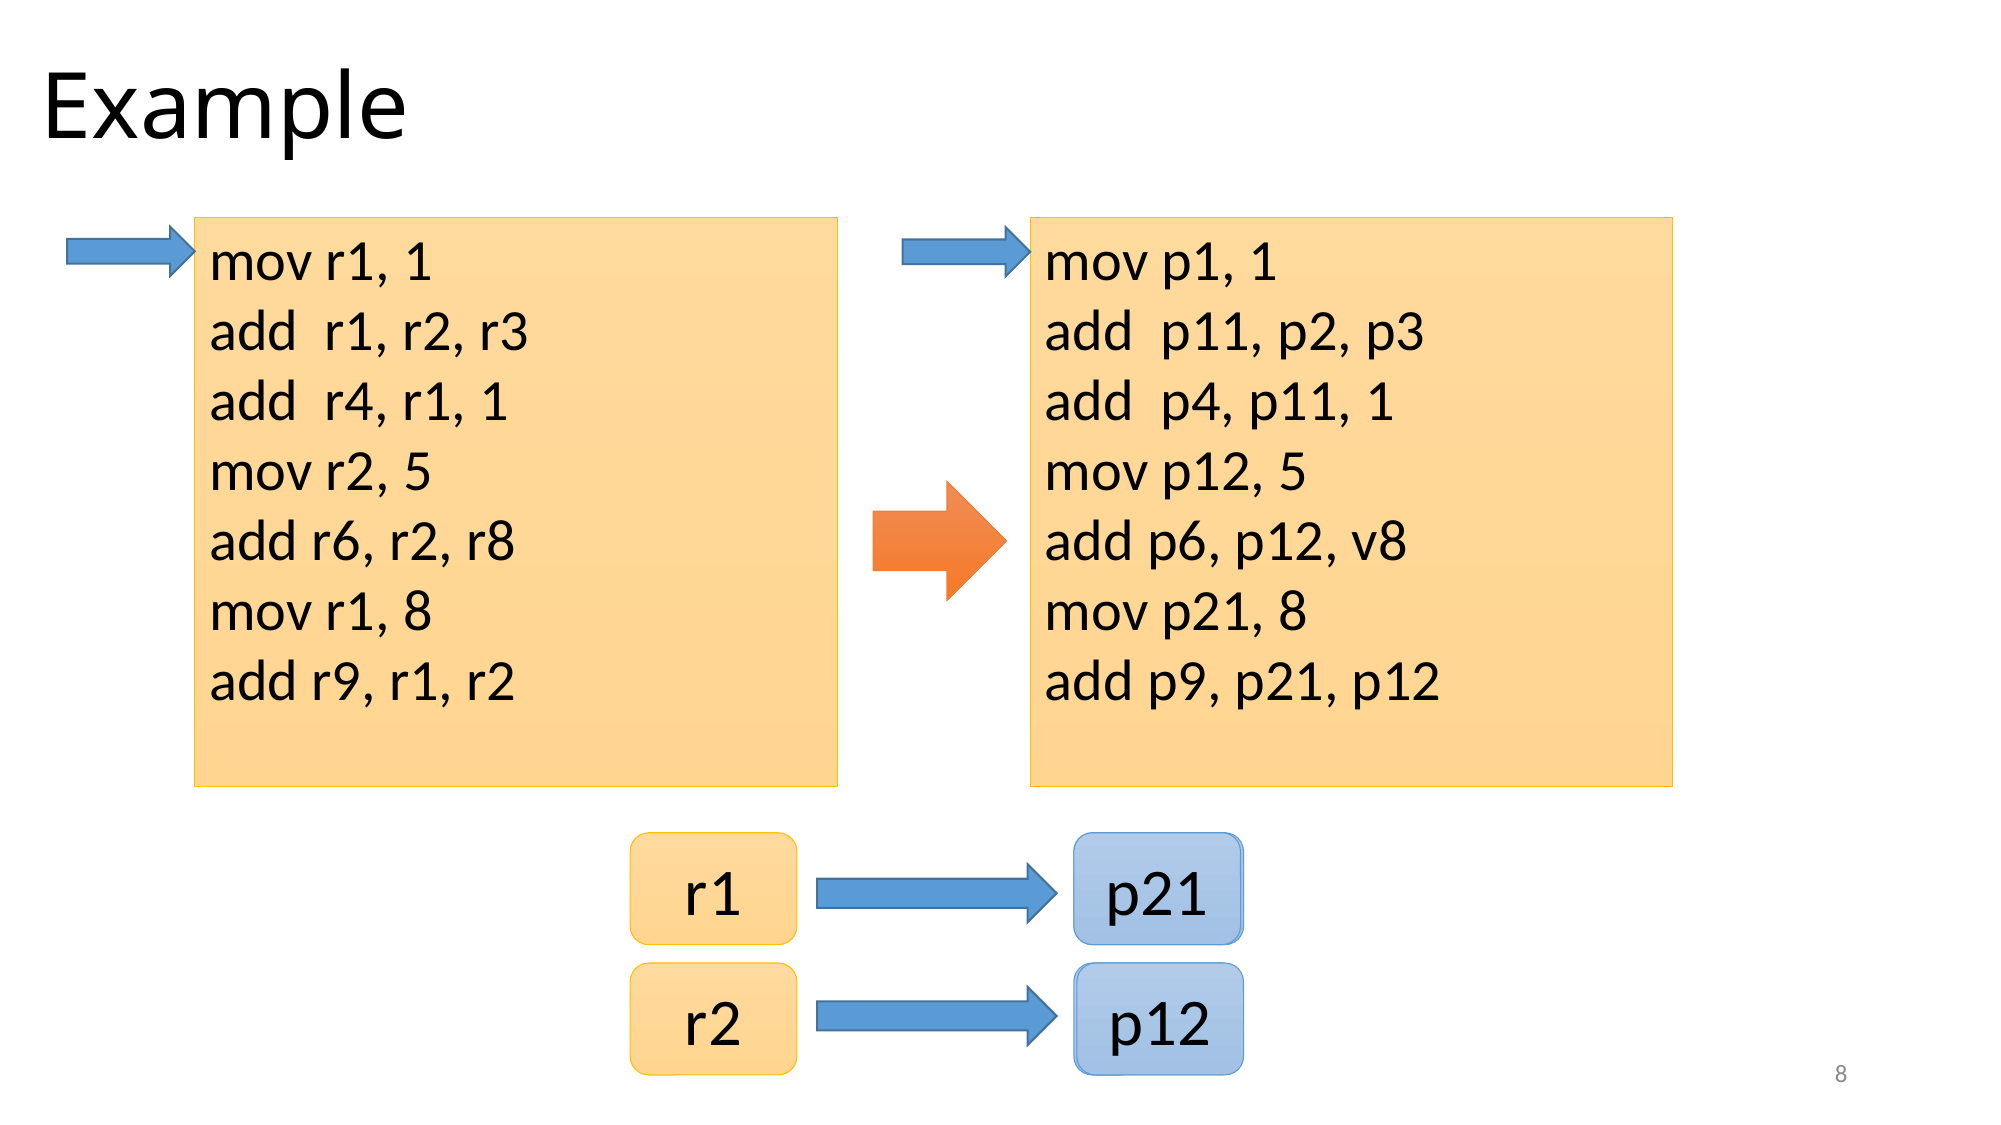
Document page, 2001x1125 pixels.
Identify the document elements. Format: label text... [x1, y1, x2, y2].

text_box [872, 480, 1008, 602]
text_box [816, 984, 1059, 1048]
text_box mov r1, 1 add r1, r2, r3 add r4, r1, 1 mov r2, 5 add r6, r2, r8 mov r1, 8 add r9, r1, r2 [194, 217, 838, 787]
text_box r1 [629, 832, 798, 946]
text_box p12 [1076, 962, 1245, 1076]
text_box [66, 224, 197, 279]
text_box mov p1, 1 add p11, p2, p3 add p4, p11, 1 mov p12, 5 add p6, p12, v8 mov p21, 8 add p9, p21, p12 [1030, 217, 1673, 787]
title Example [25, 0, 1751, 218]
text_box [816, 861, 1059, 925]
text_box r2 [629, 962, 798, 1076]
text_box p2 [1073, 962, 1091, 1076]
text_box p11 [1228, 832, 1245, 945]
slide_number 8 [1412, 1042, 1863, 1103]
text_box [901, 224, 1032, 279]
text_box p21 [1073, 832, 1242, 946]
